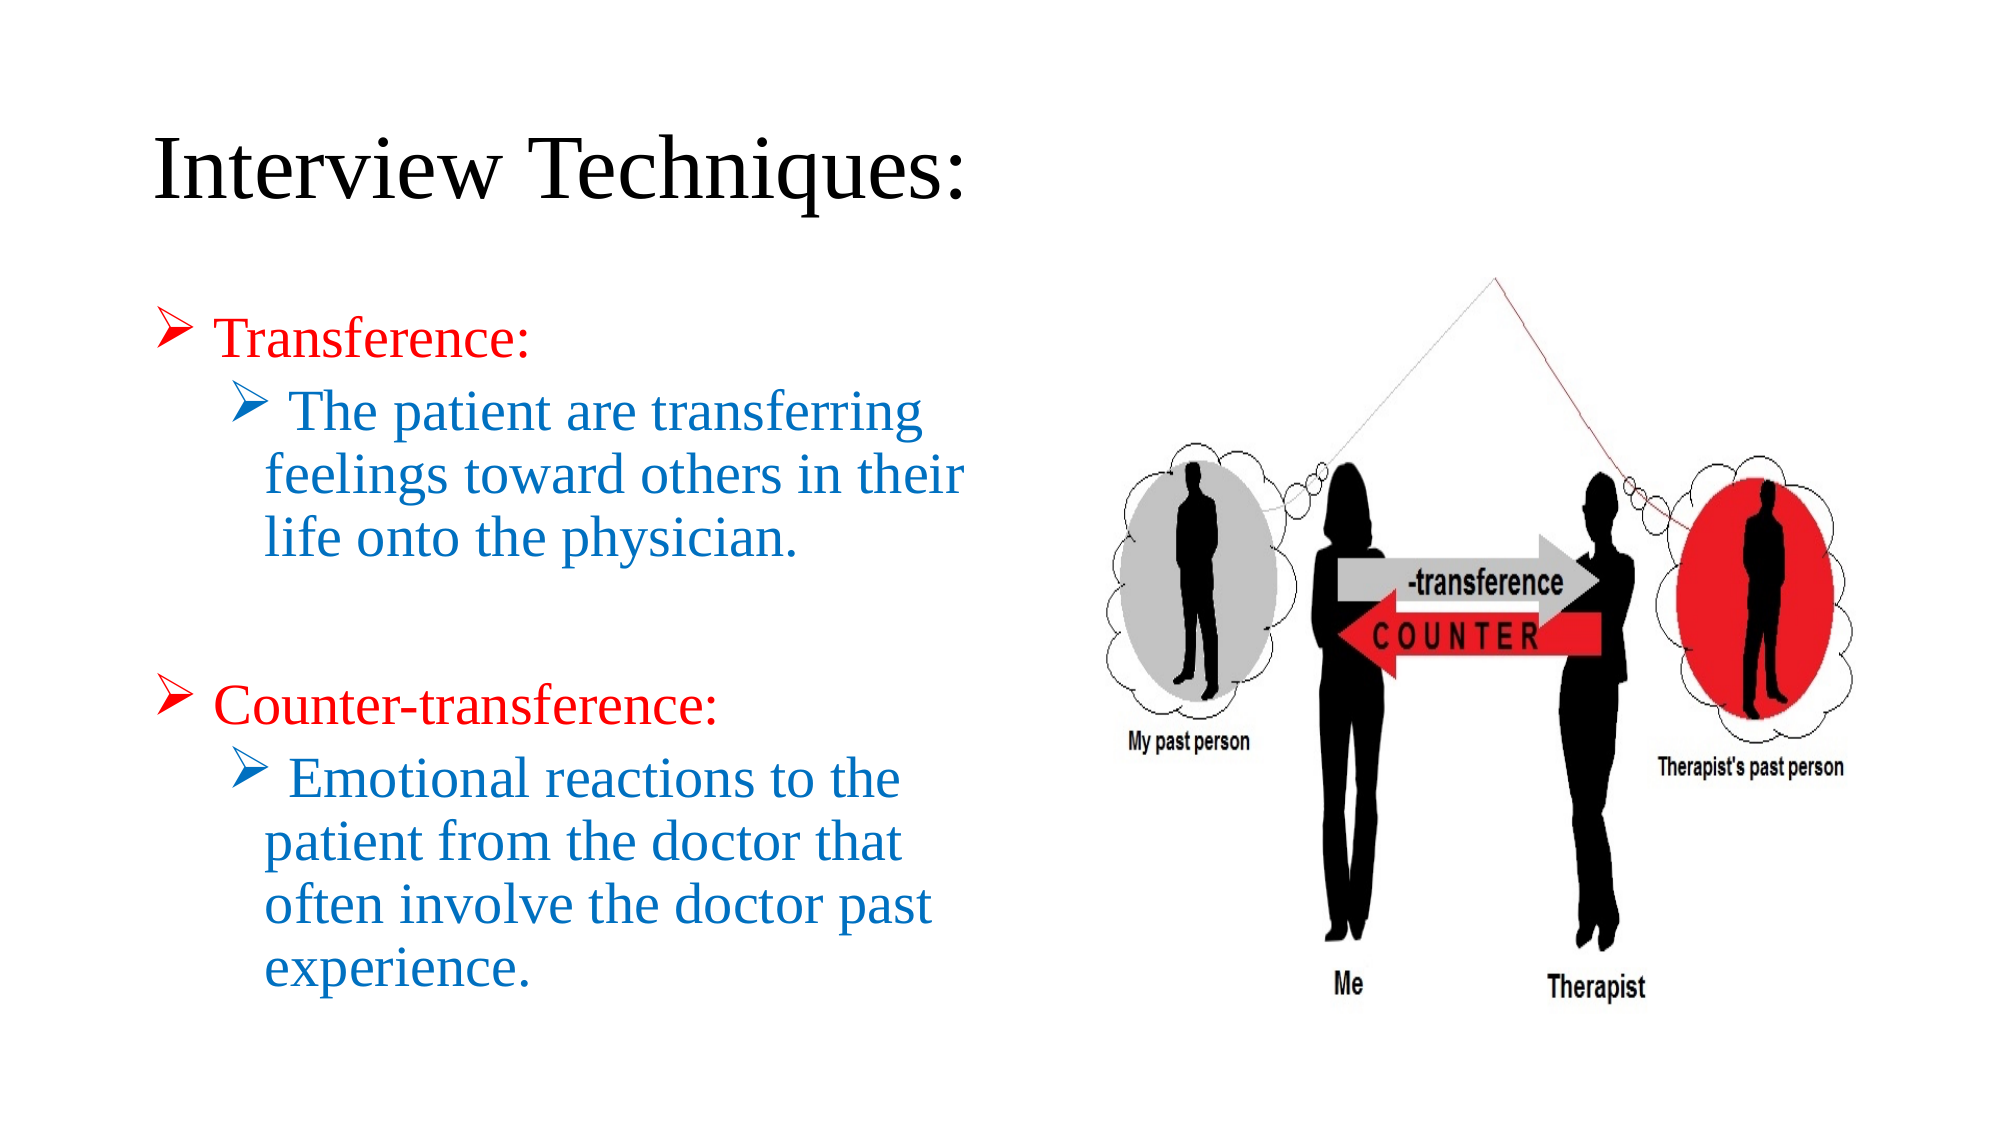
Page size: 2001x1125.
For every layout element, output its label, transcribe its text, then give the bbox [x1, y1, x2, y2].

list Transference: The patient are transferring feelings toward others in their life onto the physician. Counter-transference: Emotional reactions to the patient from the doctor that often involve the doctor past experience. [137, 299, 988, 1014]
title Interview Techniques: [137, 59, 1863, 278]
picture [1097, 277, 1863, 1014]
